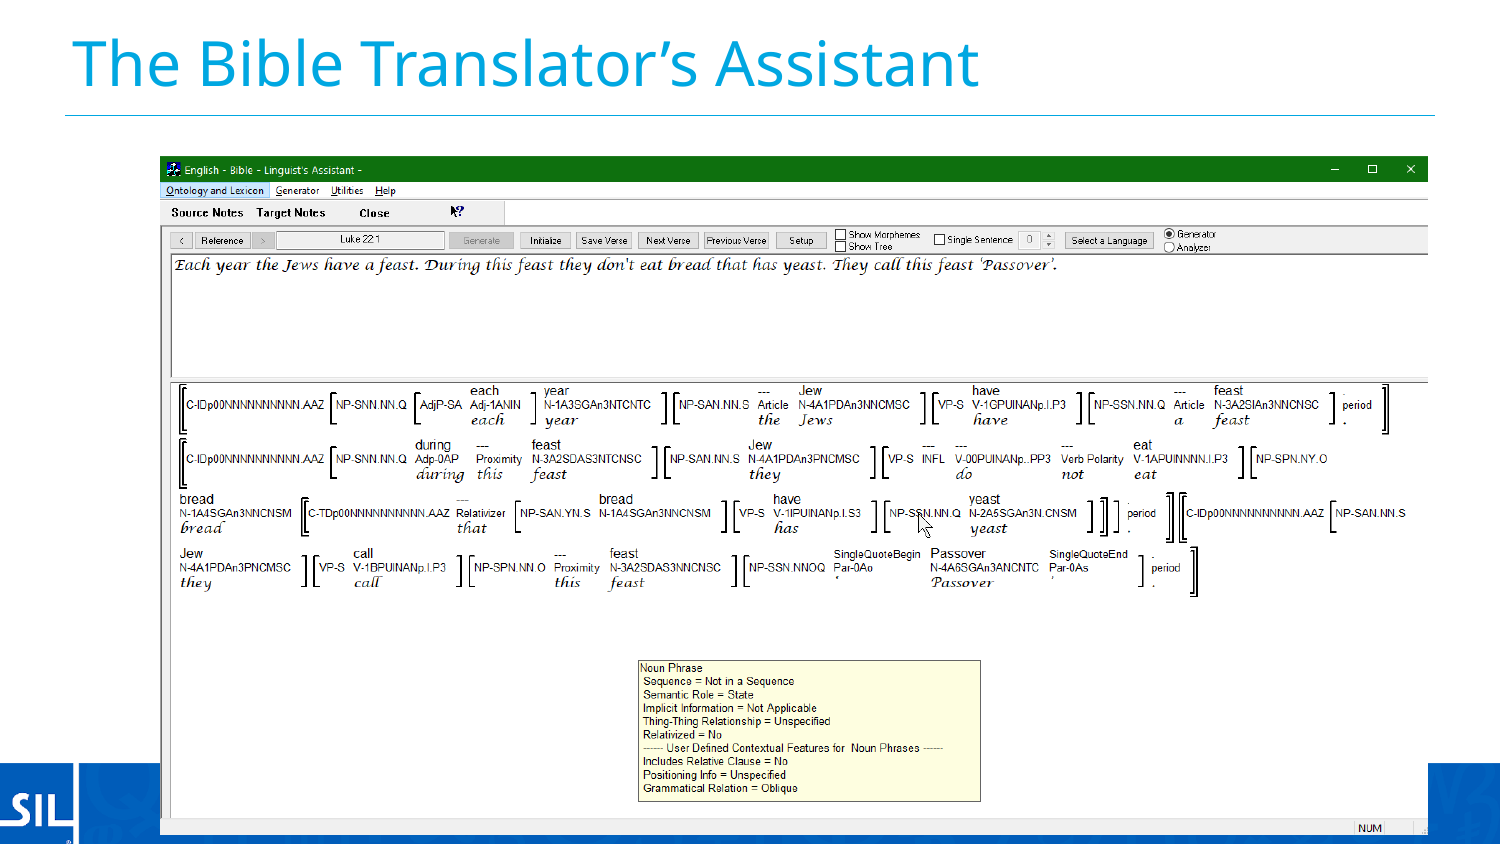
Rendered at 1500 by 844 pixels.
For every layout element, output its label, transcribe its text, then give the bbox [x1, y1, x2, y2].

title The Bible Translator’s Assistant [57, 8, 1428, 103]
picture [0, 156, 1500, 844]
